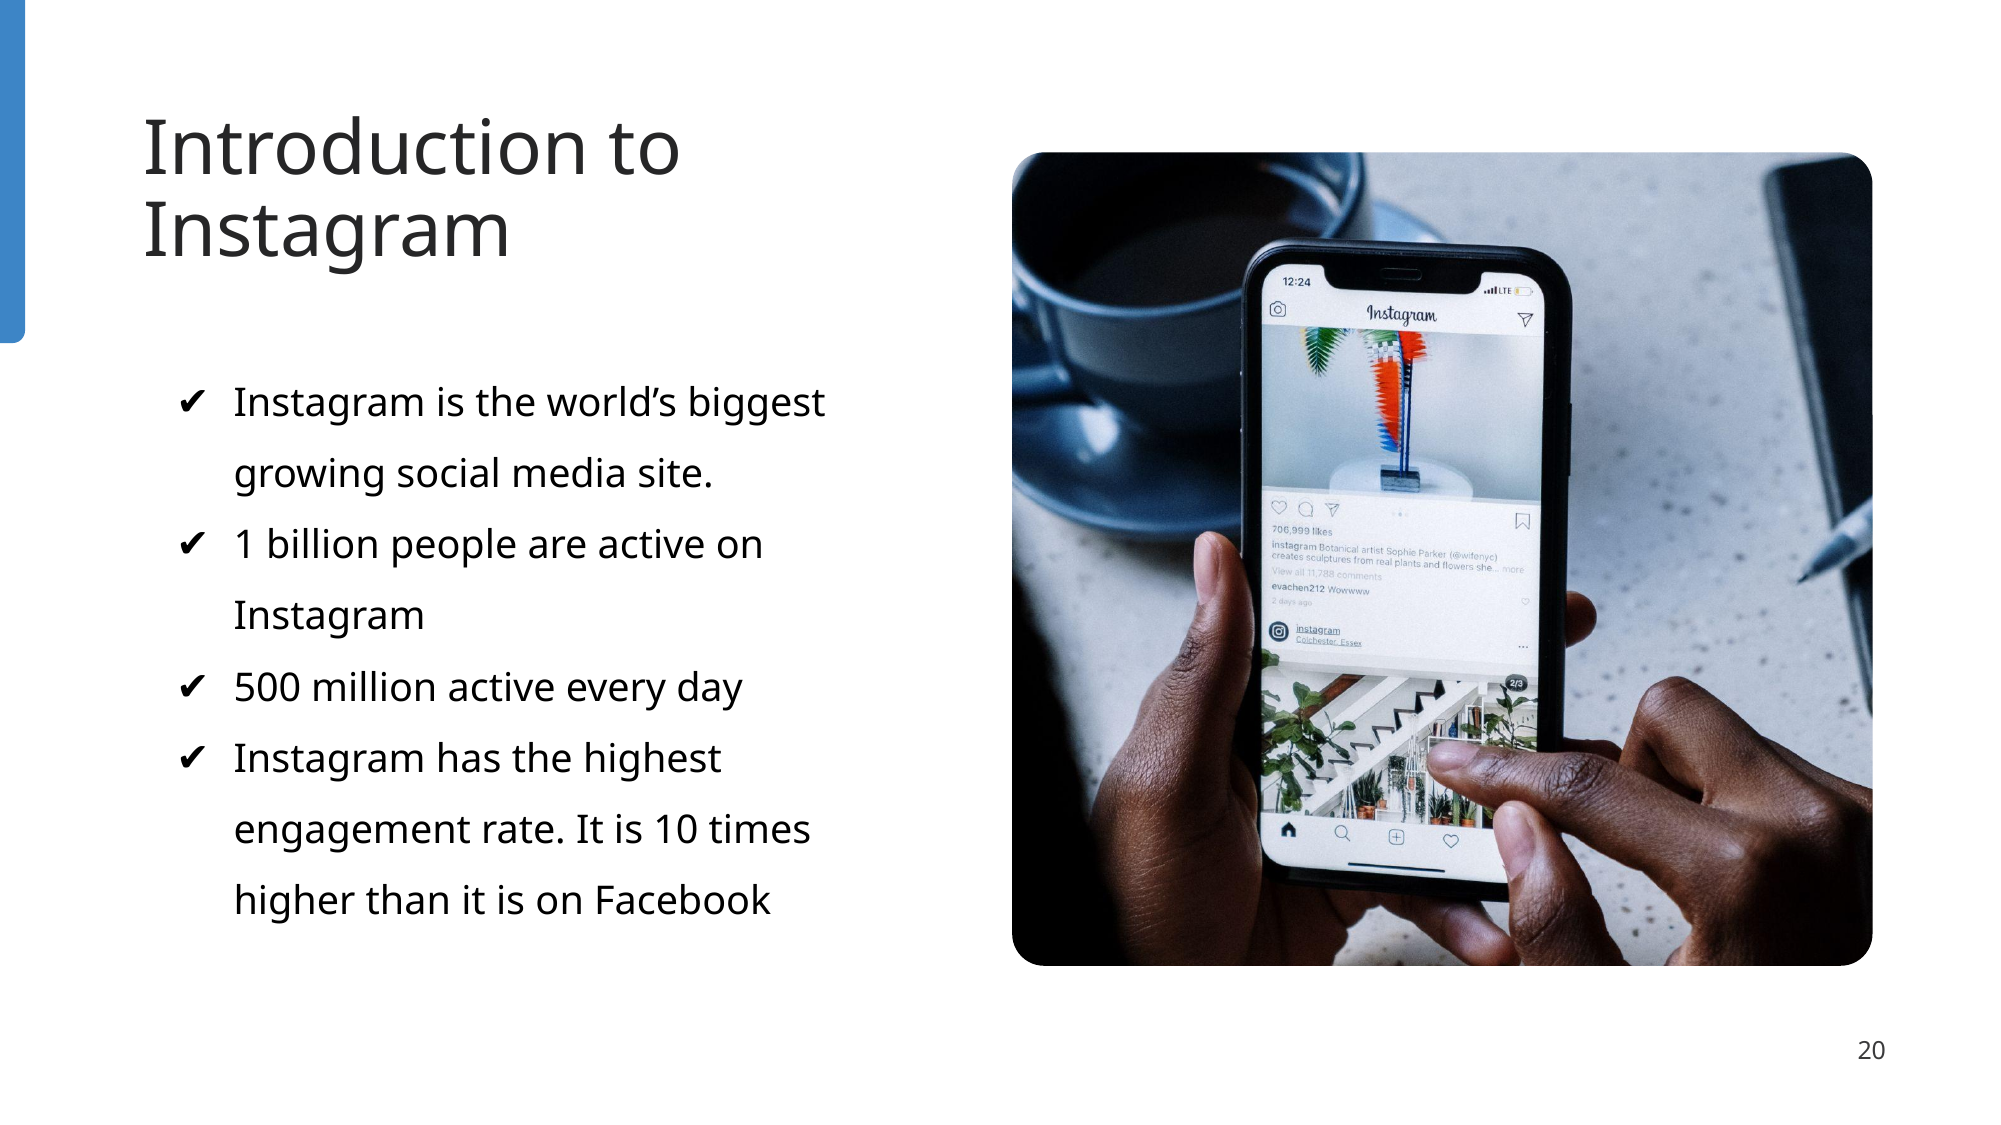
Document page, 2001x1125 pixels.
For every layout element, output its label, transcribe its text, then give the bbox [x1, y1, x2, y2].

slide_number ‹#› [1812, 1021, 1886, 1082]
text_box Instagram is the world’s biggest growing social media site. 1 billion people are active on Instagram 500 million active every day Instagram has the highest engagement rate. It is 10 times higher than it is on Facebook [143, 337, 929, 938]
picture [1011, 152, 1873, 966]
title Introduction to Instagram [143, 108, 929, 274]
